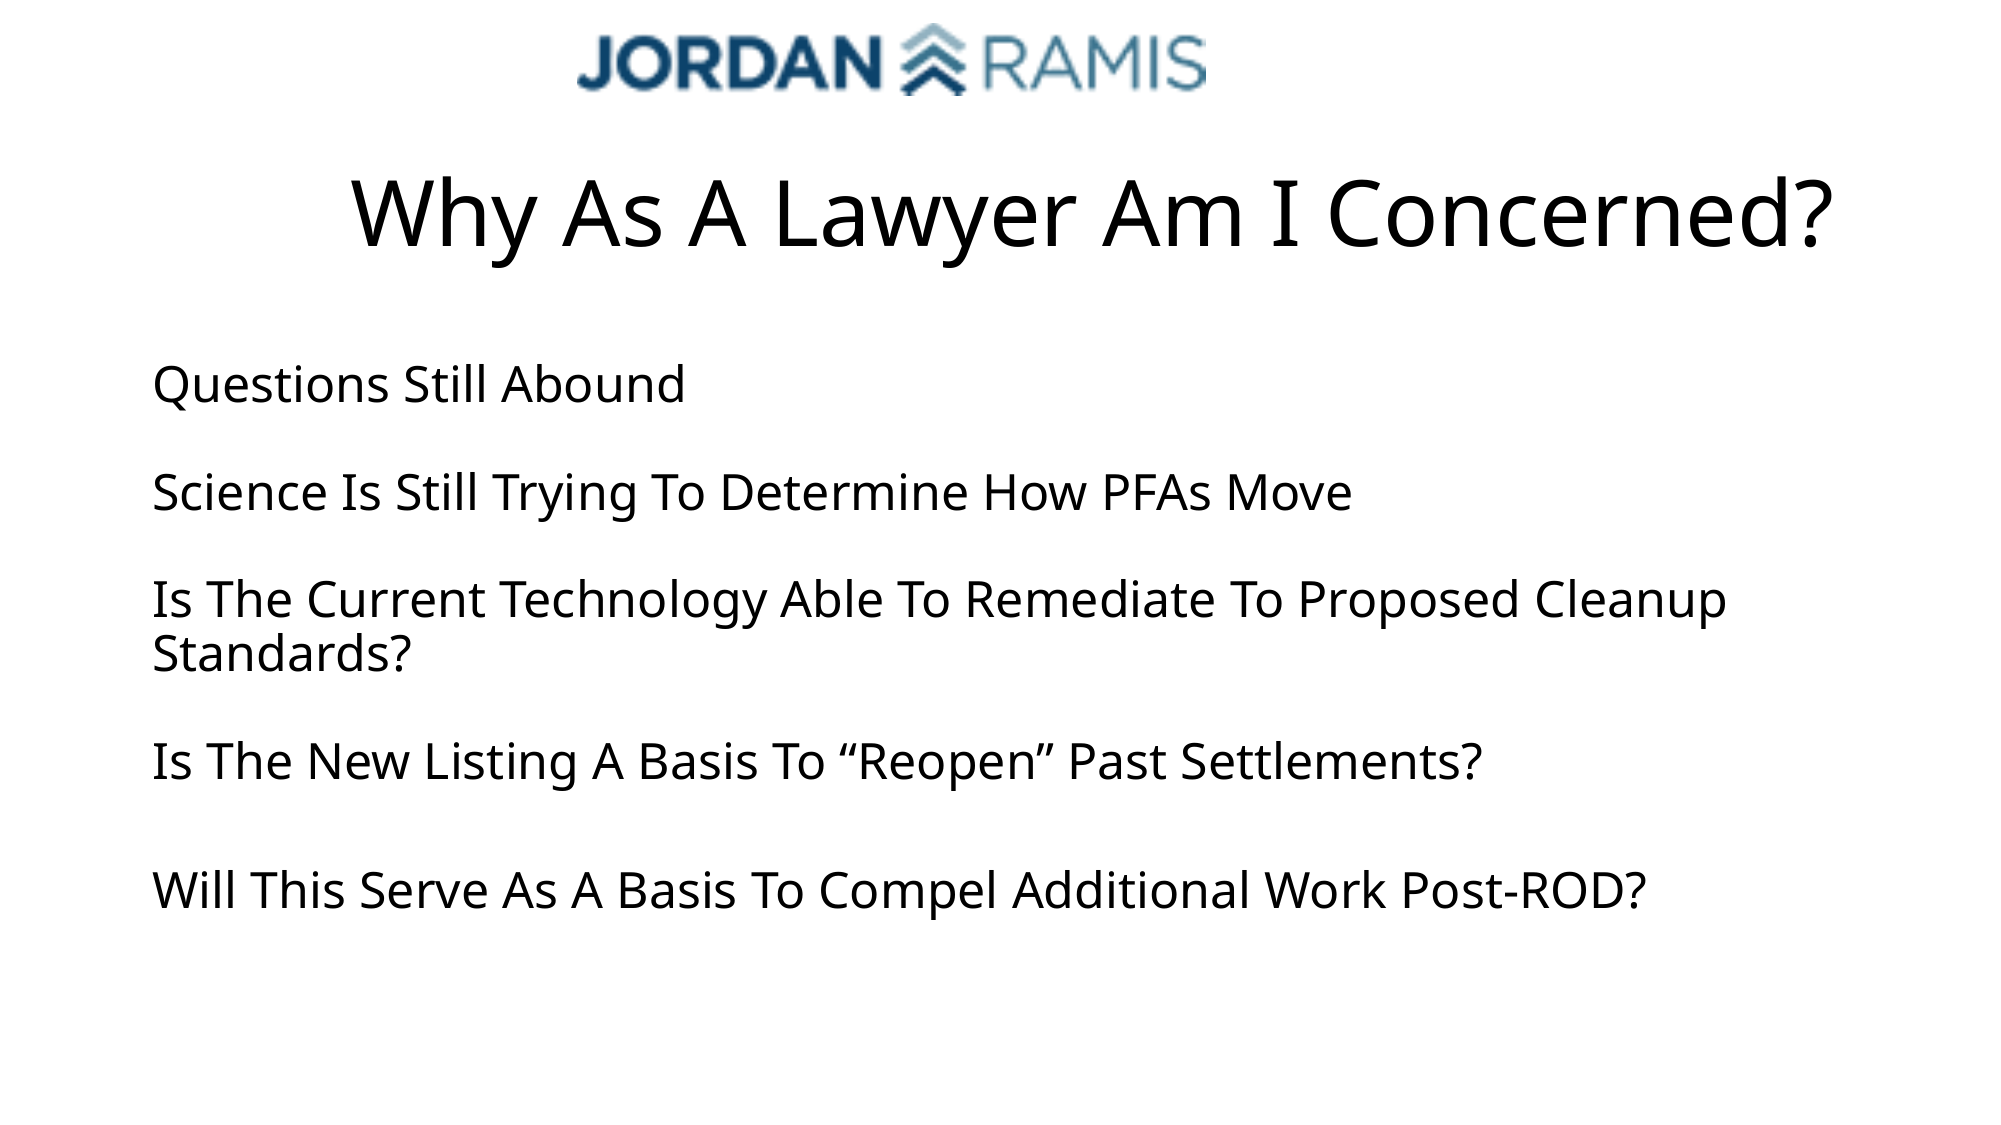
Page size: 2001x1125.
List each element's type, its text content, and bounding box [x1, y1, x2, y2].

list Questions Still Abound Science Is Still Trying To Determine How PFAs Move Is The Current Technology Able To Remediate To Proposed Cleanup Standards? Is The New Listing A Basis To “Reopen” Past Settlements? Will This Serve As A Basis To Compel Additional Work Post-ROD? [137, 351, 1863, 1066]
picture [576, 23, 1206, 96]
title Why As A Lawyer Am I Concerned? [137, 108, 1863, 326]
